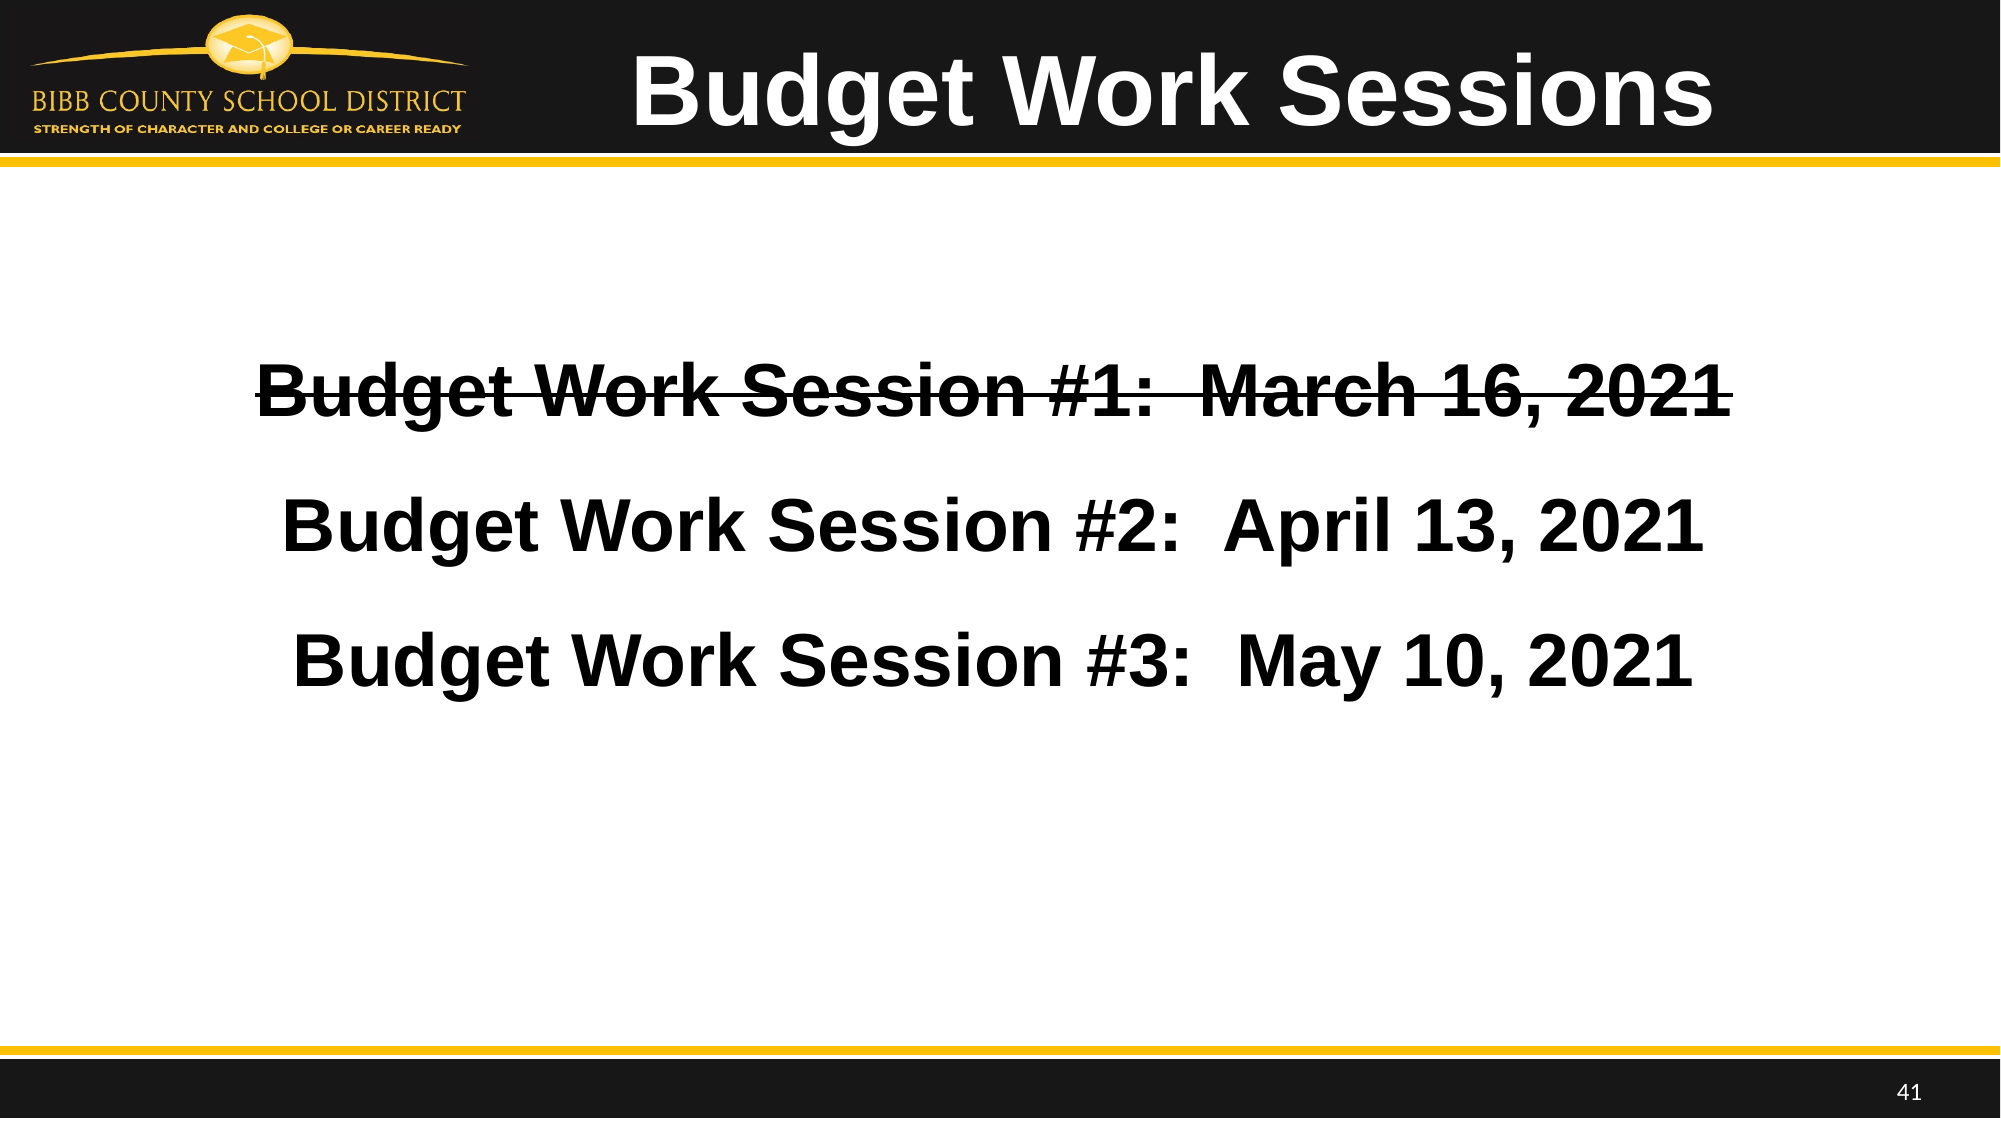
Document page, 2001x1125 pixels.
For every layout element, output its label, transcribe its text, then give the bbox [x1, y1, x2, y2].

picture [11, 6, 485, 141]
text_box Budget Work Sessions [411, 18, 1937, 154]
slide_number 41 [1487, 1060, 1938, 1121]
text_box Budget Work Session #1: March 16, 2021 Budget Work Session #2: April 13, 2021 Budget Work Session #3: May 10, 2021 [221, 208, 1768, 922]
